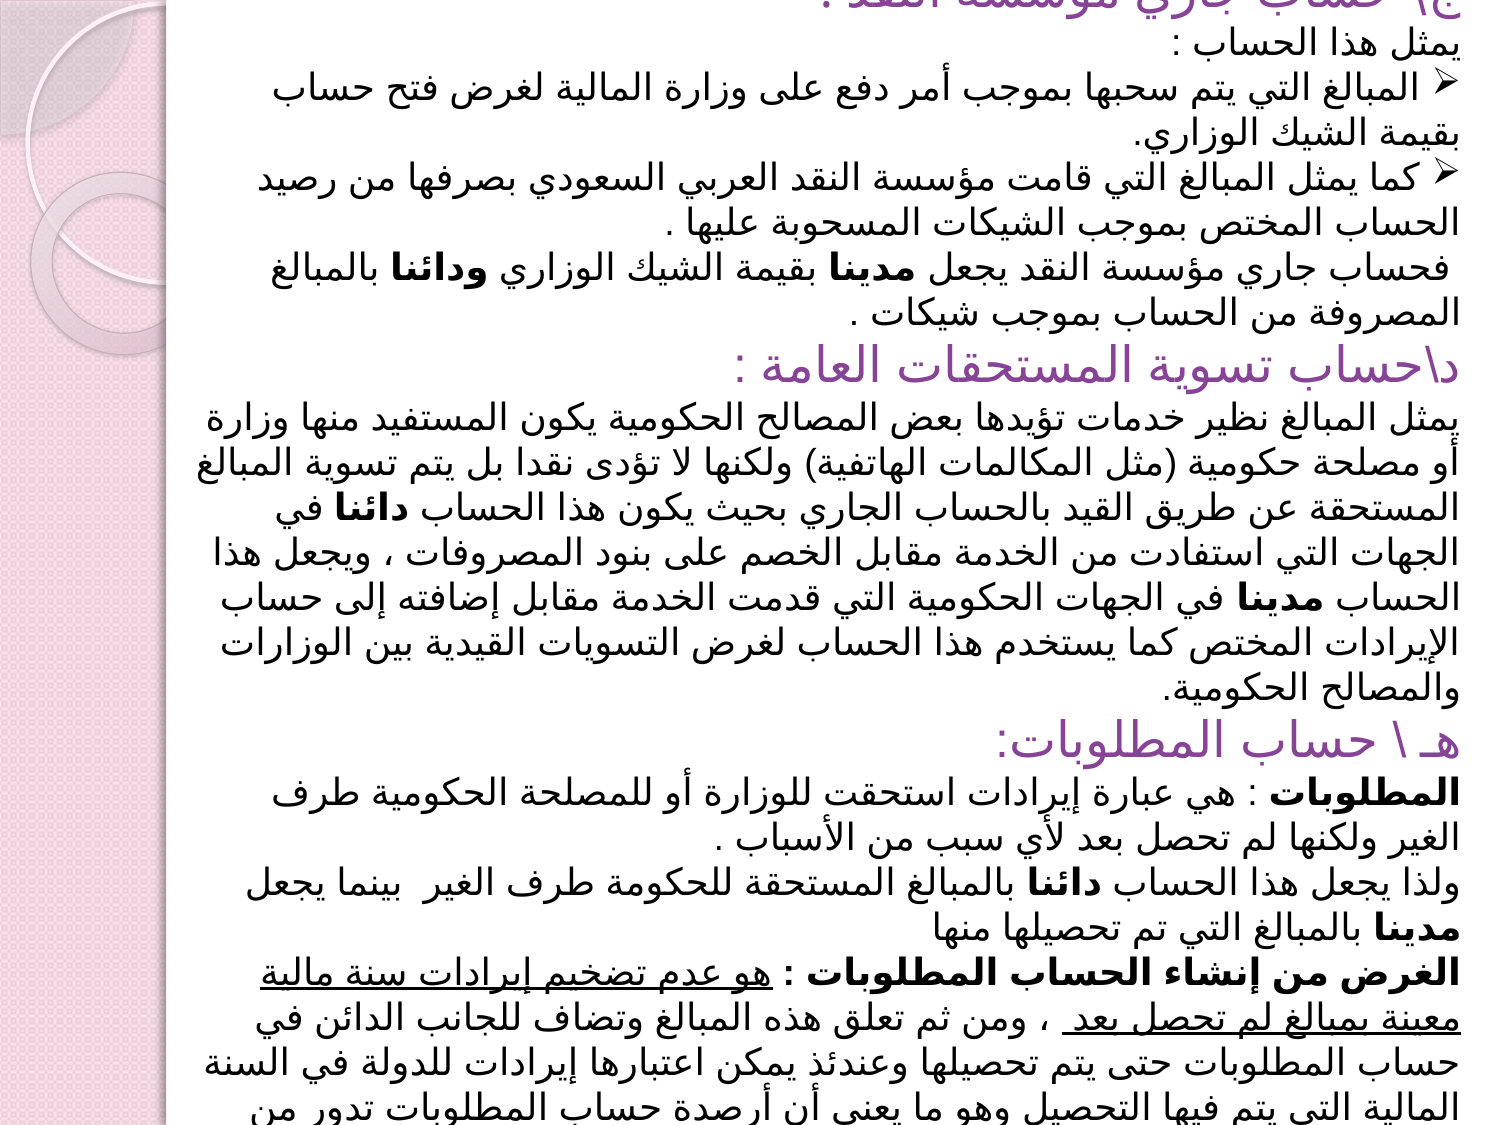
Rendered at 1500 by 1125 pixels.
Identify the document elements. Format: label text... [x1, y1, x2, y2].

text_box ج\ حساب جاري مؤسسة النقد : يمثل هذا الحساب : المبالغ التي يتم سحبها بموجب أمر دفع على وزارة المالية لغرض فتح حساب بقيمة الشيك الوزاري. كما يمثل المبالغ التي قامت مؤسسة النقد العربي السعودي بصرفها من رصيد الحساب المختص بموجب الشيكات المسحوبة عليها . فحساب جاري مؤسسة النقد يجعل مدينا بقيمة الشيك الوزاري ودائنا بالمبالغ المصروفة من الحساب بموجب شيكات . د\حساب تسوية المستحقات العامة : يمثل المبالغ نظير خدمات تؤيدها بعض المصالح الحكومية يكون المستفيد منها وزارة أو مصلحة حكومية (مثل المكالمات الهاتفية) ولكنها لا تؤدى نقدا بل يتم تسوية المبالغ المستحقة عن طريق القيد بالحساب الجاري بحيث يكون هذا الحساب دائنا في الجهات التي استفادت من الخدمة مقابل الخصم على بنود المصروفات ، ويجعل هذا الحساب مدينا في الجهات الحكومية التي قدمت الخدمة مقابل إضافته إلى حساب الإيرادات المختص كما يستخدم هذا الحساب لغرض التسويات القيدية بين الوزارات والمصالح الحكومية. هـ \ حساب المطلوبات: المطلوبات : هي عبارة إيرادات استحقت للوزارة أو للمصلحة الحكومية طرف الغير ولكنها لم تحصل بعد لأي سبب من الأسباب . ولذا يجعل هذا الحساب دائنا بالمبالغ المستحقة للحكومة طرف الغير بينما يجعل مدينا بالمبالغ التي تم تحصيلها منها الغرض من إنشاء الحساب المطلوبات : هو عدم تضخيم إيرادات سنة مالية معينة بمبالغ لم تحصل بعد ، ومن ثم تعلق هذه المبالغ وتضاف للجانب الدائن في حساب المطلوبات حتى يتم تحصيلها وعندئذ يمكن اعتبارها إيرادات للدولة في السنة المالية التي يتم فيها التحصيل وهو ما يعني أن أرصدة حساب المطلوبات تدور من سنة إلى أخرى . [175, 0, 1477, 1125]
